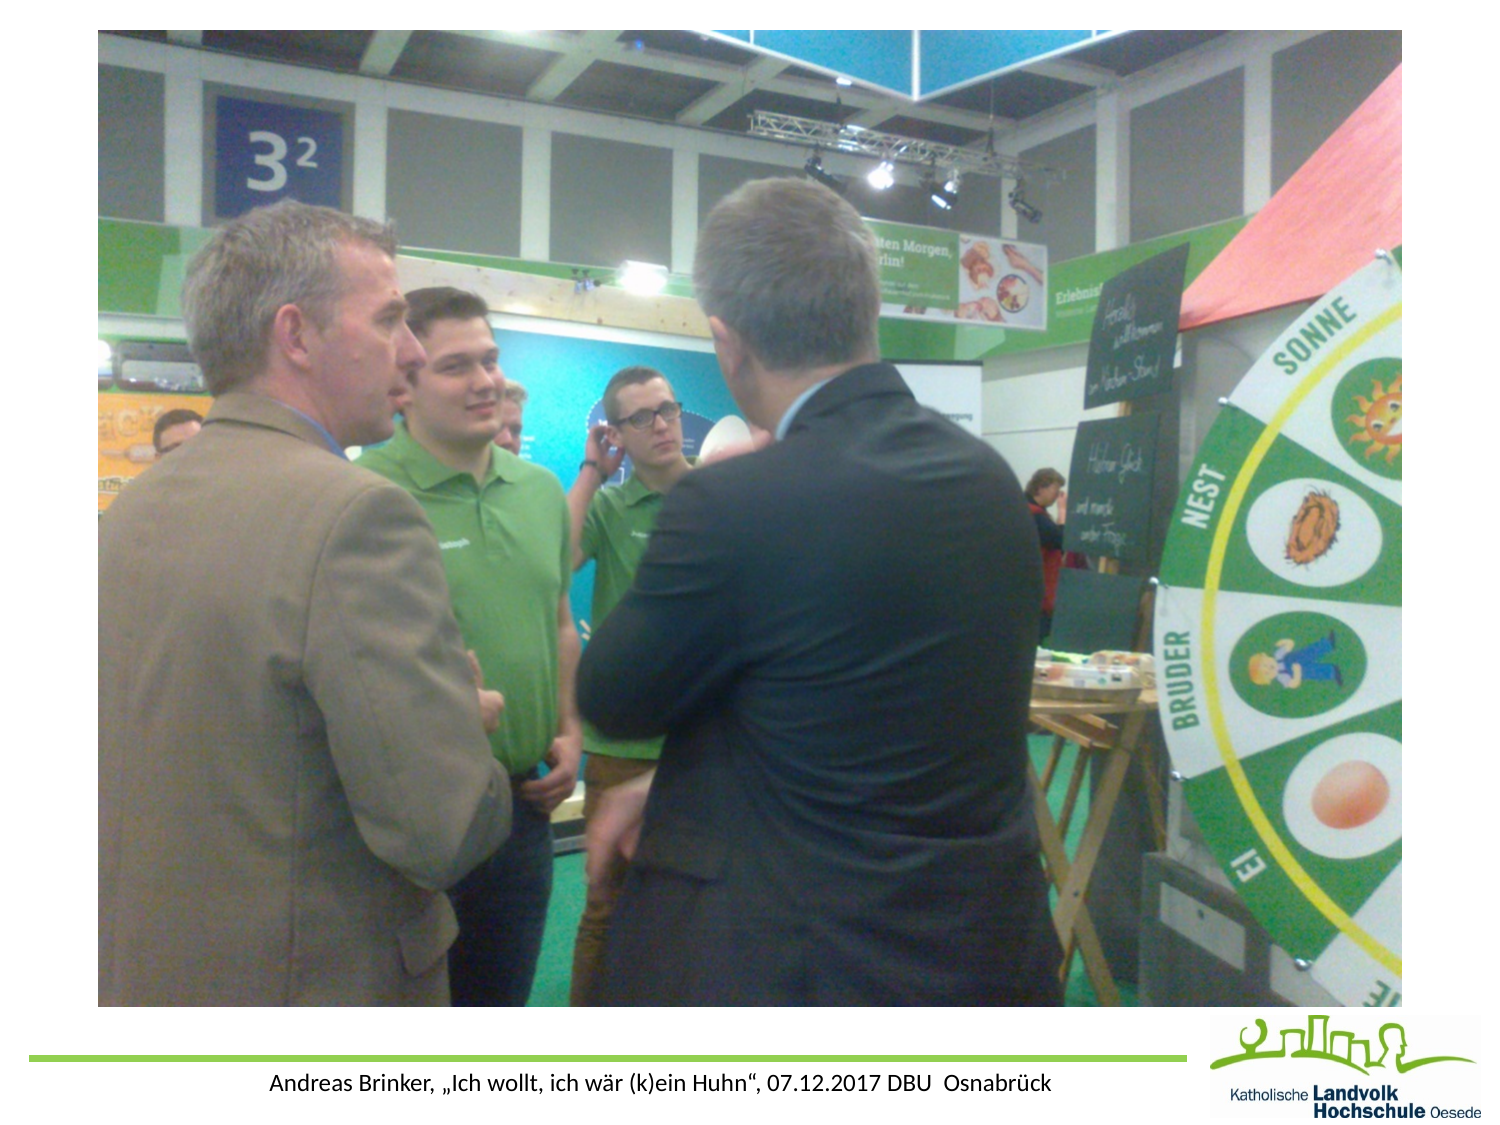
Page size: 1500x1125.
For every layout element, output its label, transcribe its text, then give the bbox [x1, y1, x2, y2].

picture [98, 30, 1402, 1008]
text_box Andreas Brinker, „Ich wollt, ich wär (k)ein Huhn“, 07.12.2017 DBU Osnabrück [254, 1066, 1069, 1104]
picture [1210, 1015, 1482, 1118]
